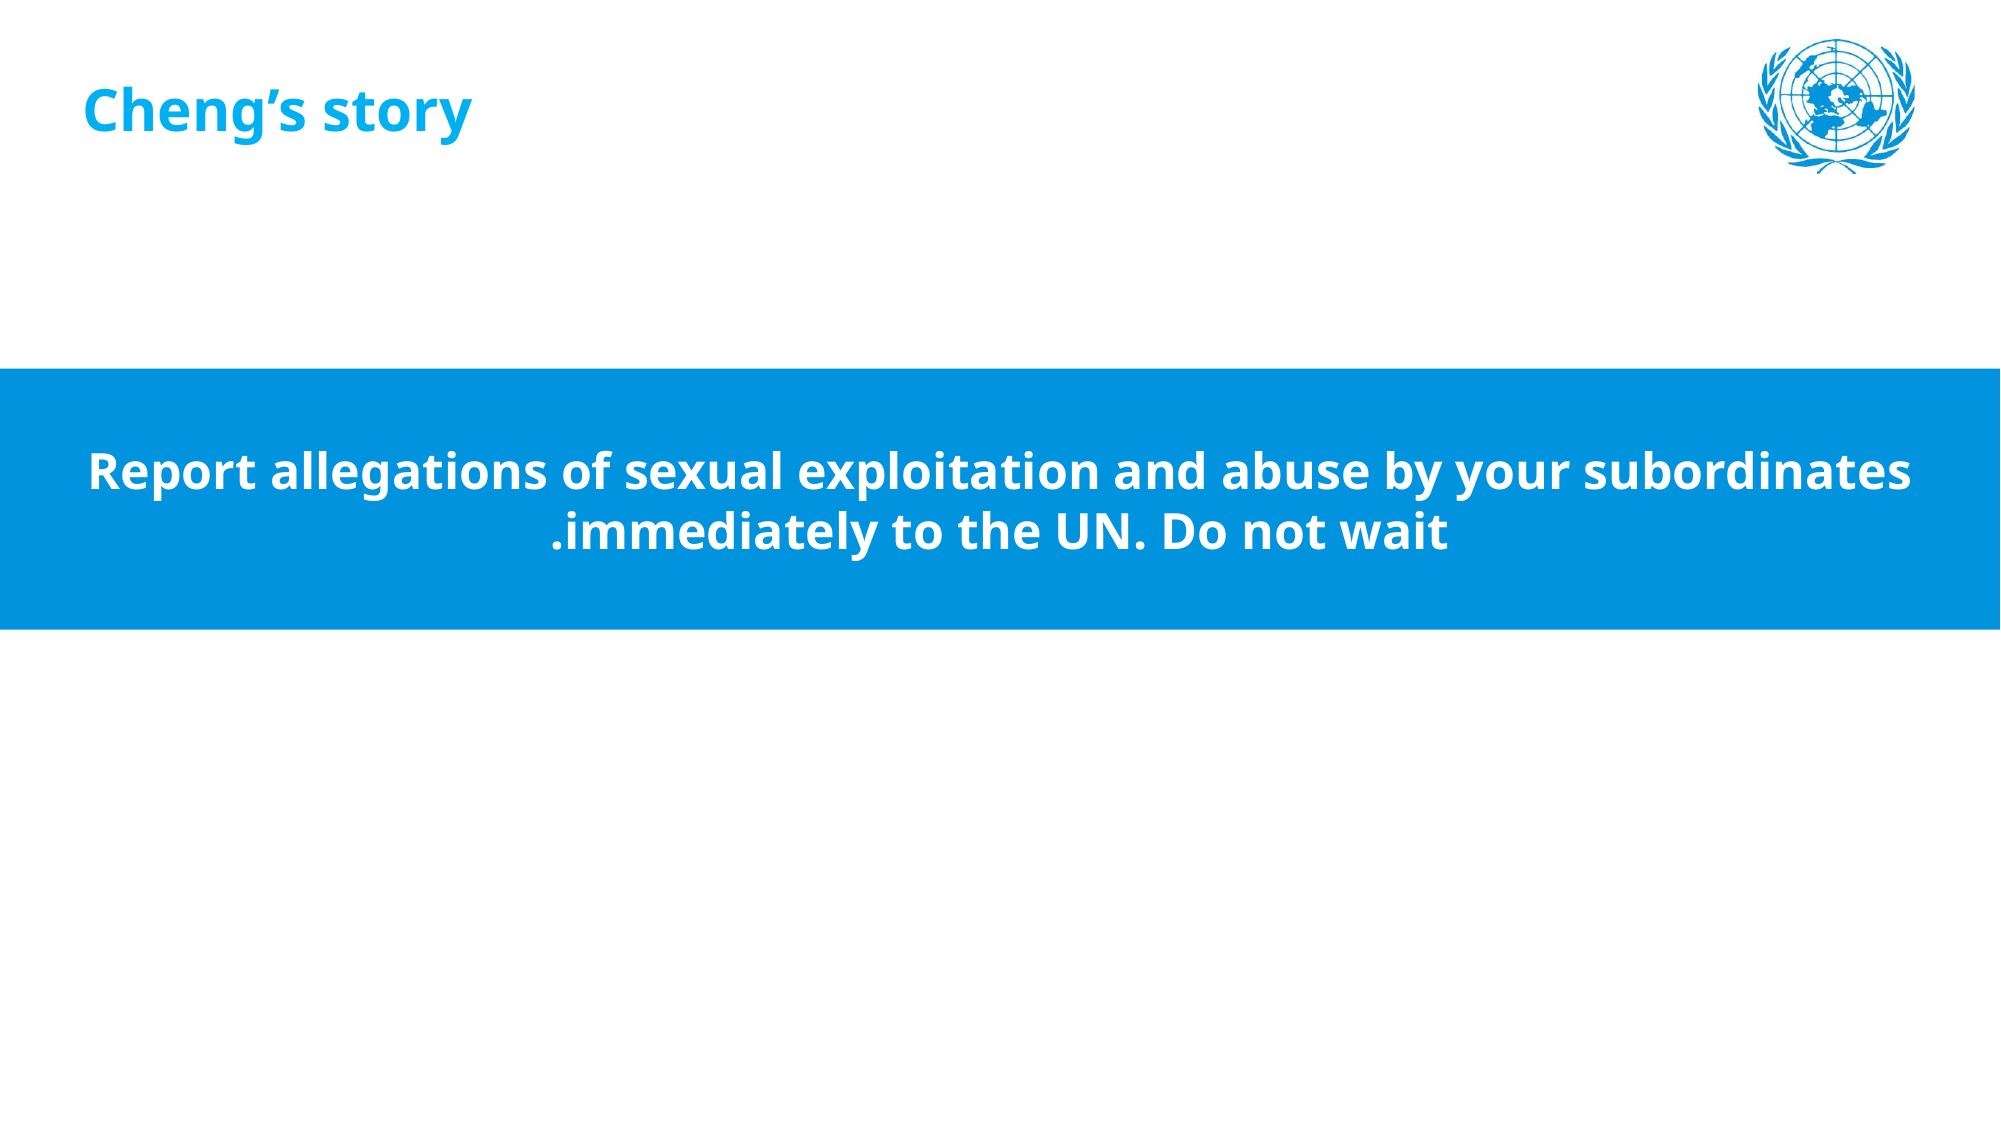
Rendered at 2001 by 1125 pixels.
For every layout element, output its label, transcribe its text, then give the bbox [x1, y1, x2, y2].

text_box Cheng’s story [67, 65, 1068, 151]
text_box Report allegations of sexual exploitation and abuse by your subordinates immediately to the UN. Do not wait. [0, 368, 2000, 631]
